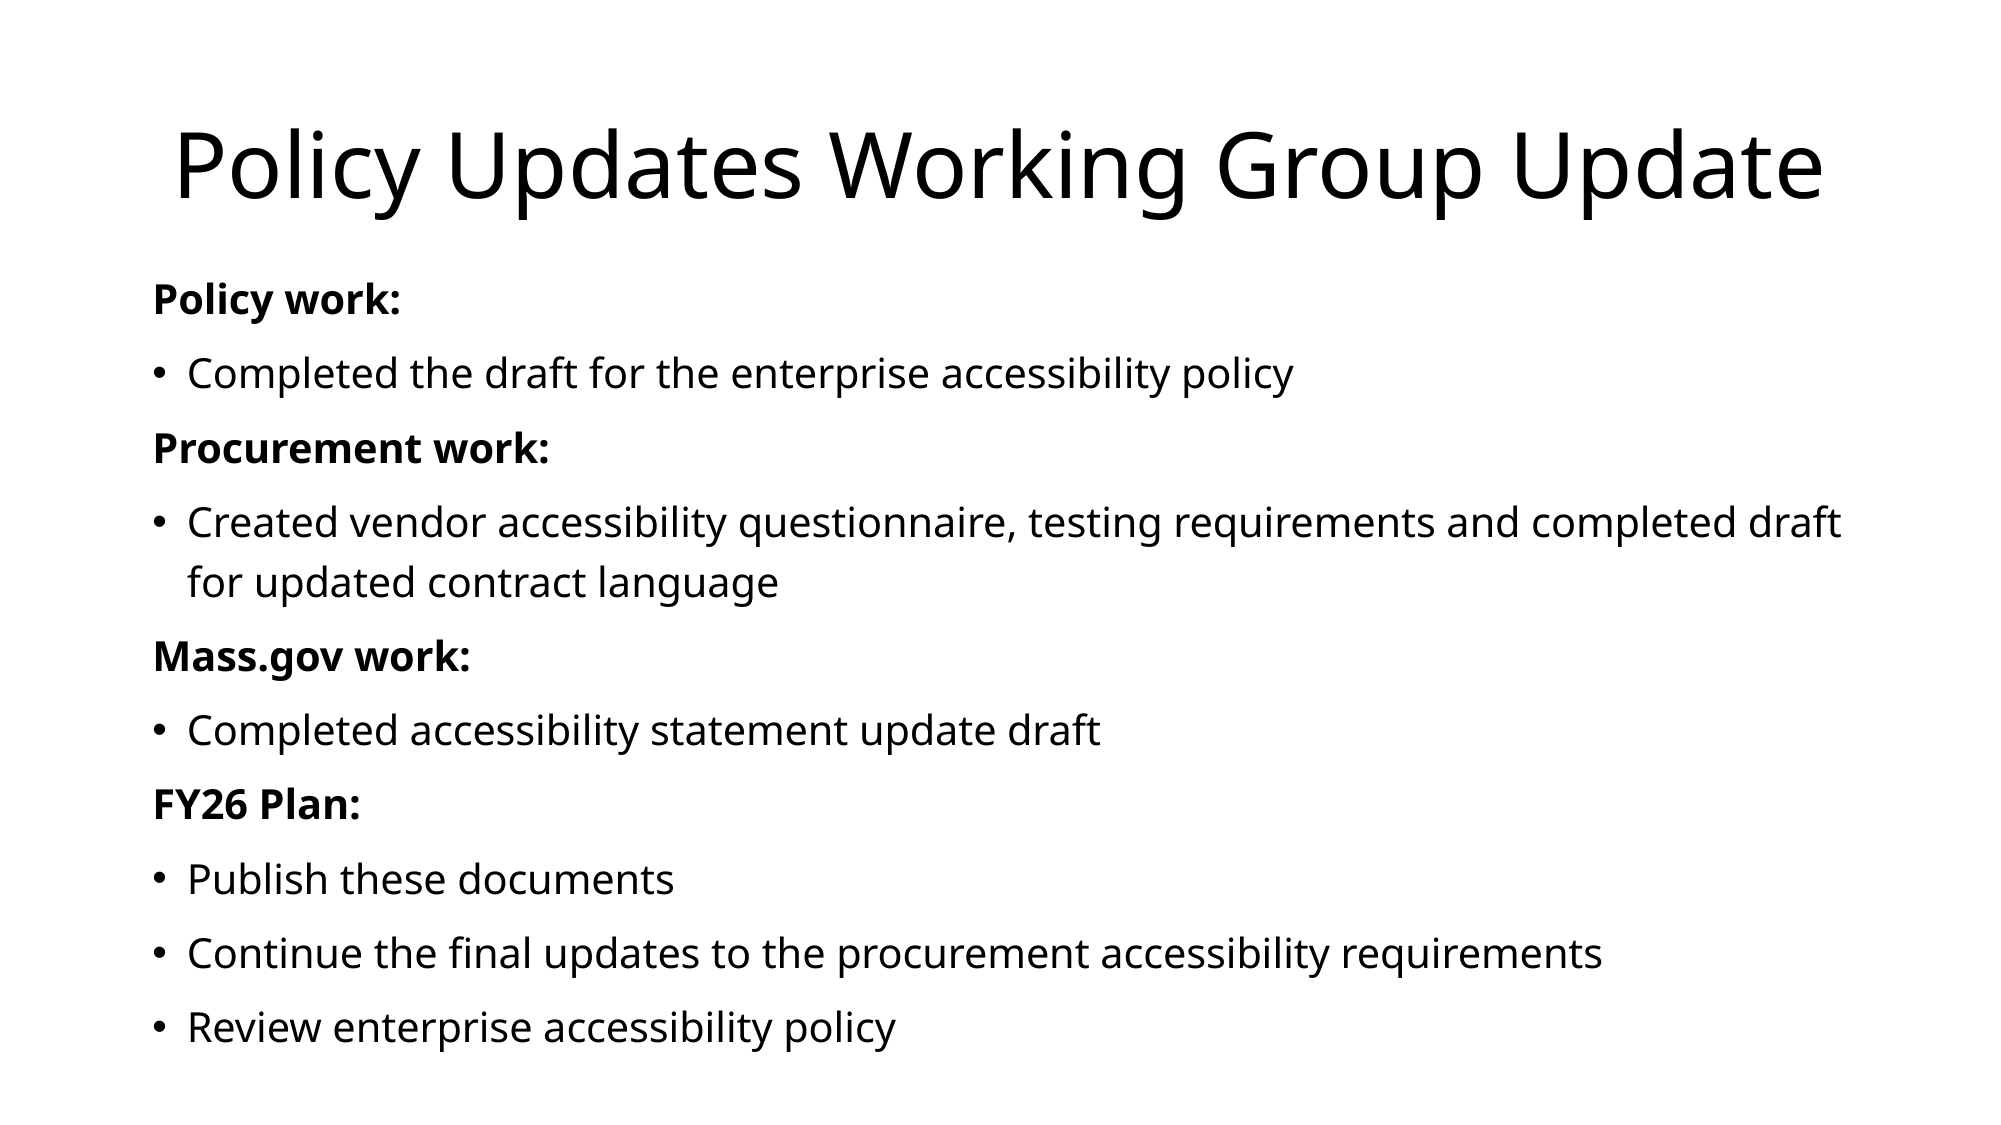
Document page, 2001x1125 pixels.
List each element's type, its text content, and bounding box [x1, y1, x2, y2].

list Policy work: Completed the draft for the enterprise accessibility policy Procurement work: Created vendor accessibility questionnaire, testing requirements and completed draft for updated contract language Mass.gov work: Completed accessibility statement update draft FY26 Plan: Publish these documents Continue the final updates to the procurement accessibility requirements Review enterprise accessibility policy [137, 255, 1863, 1066]
title Policy Updates Working Group Update [137, 59, 1863, 255]
